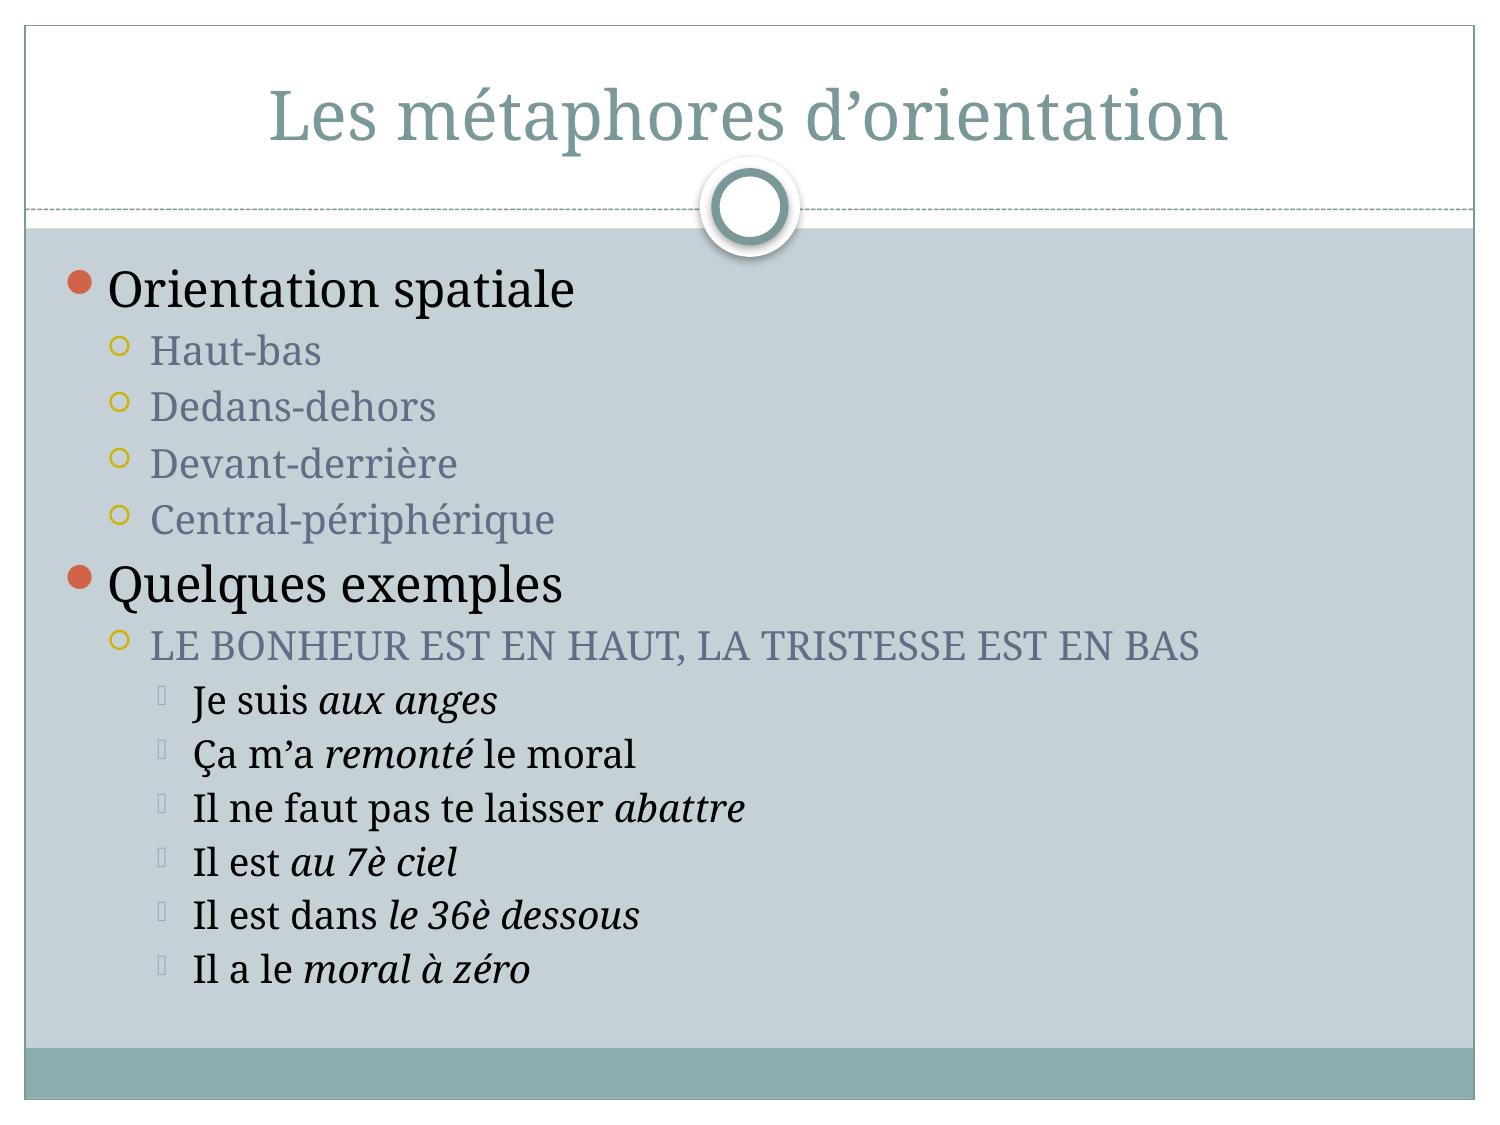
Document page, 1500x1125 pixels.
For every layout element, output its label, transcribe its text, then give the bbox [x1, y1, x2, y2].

title Les métaphores d’orientation [49, 37, 1450, 162]
list Orientation spatiale Haut-bas Dedans-dehors Devant-derrière Central-périphérique Quelques exemples LE BONHEUR EST EN HAUT, LA TRISTESSE EST EN BAS Je suis aux anges Ça m’a remonté le moral Il ne faut pas te laisser abattre Il est au 7è ciel Il est dans le 36è dessous Il a le moral à zéro [49, 250, 1445, 1001]
